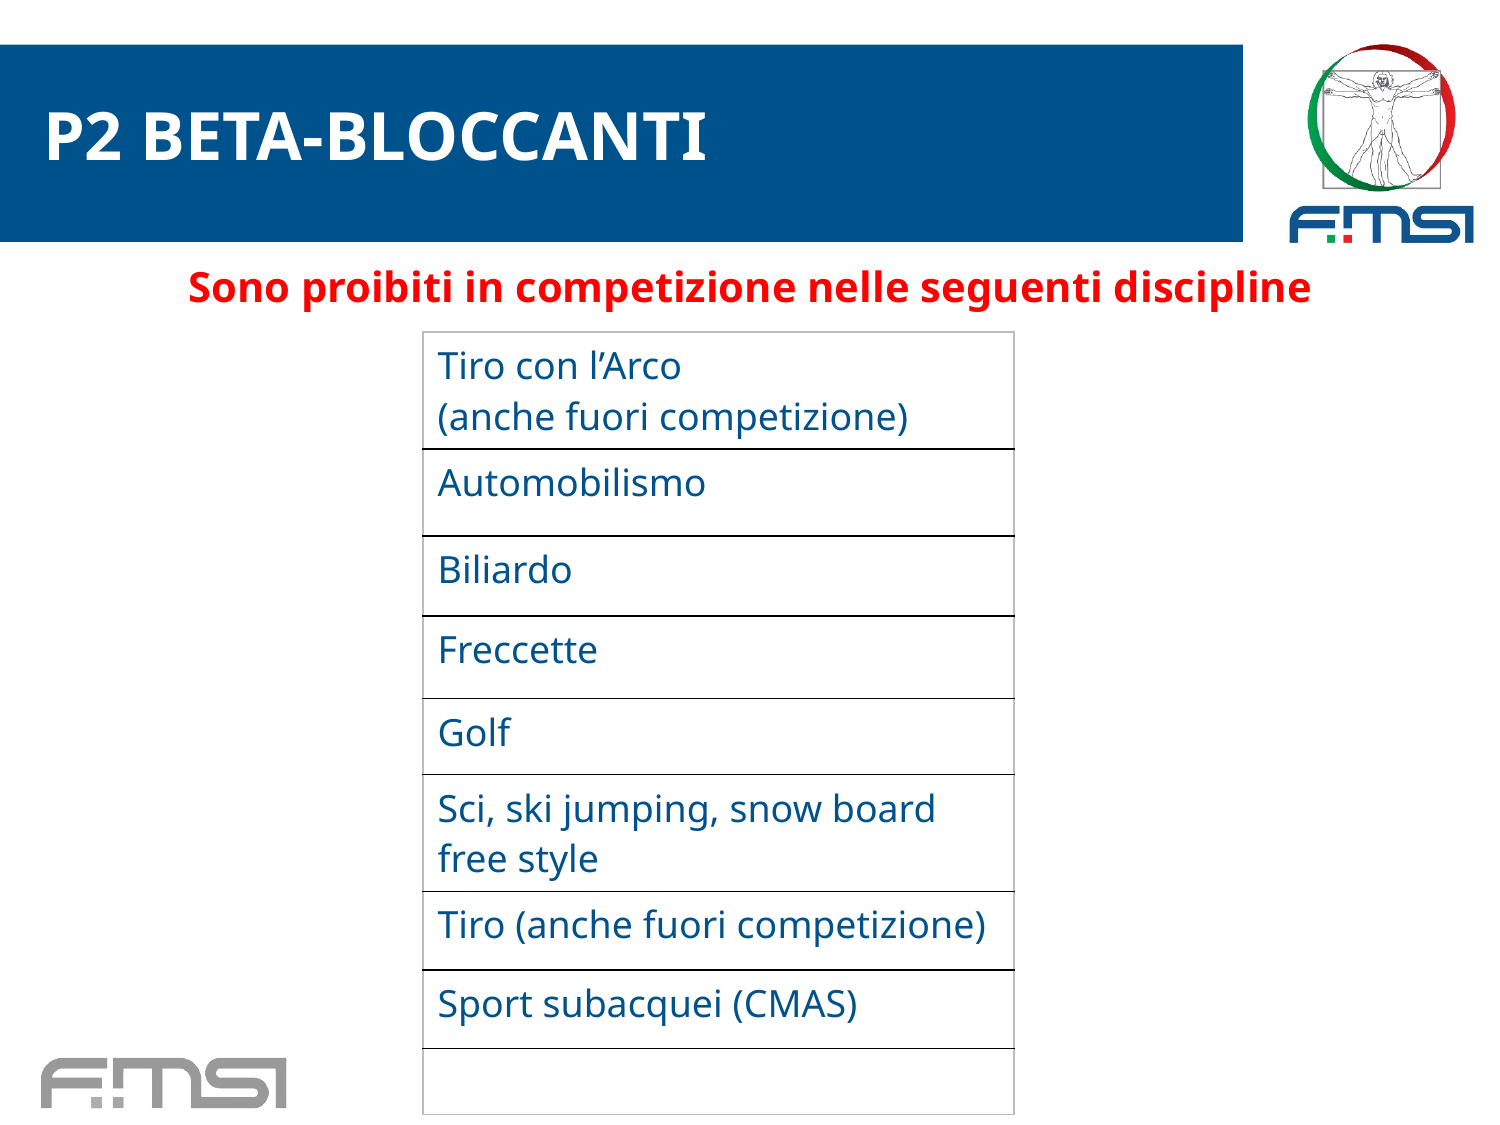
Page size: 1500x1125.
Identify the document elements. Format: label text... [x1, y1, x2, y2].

table_cell Sci, ski jumping, snow board free style [424, 775, 1013, 891]
table_cell [424, 1049, 1013, 1114]
title P2 BETA-BLOCCANTI [27, 85, 1379, 193]
table_cell Freccette [424, 617, 1013, 698]
table_cell Automobilismo [424, 450, 1013, 535]
table_cell Sport subacquei (CMAS) [424, 971, 1013, 1048]
table_cell Golf [424, 699, 1013, 774]
table_cell Tiro (anche fuori competizione) [424, 892, 1013, 969]
table_cell Biliardo [424, 537, 1013, 615]
table_header Tiro con l’Arco (anche fuori competizione) [424, 333, 1013, 448]
picture [1268, 24, 1499, 270]
list Sono proibiti in competizione nelle seguenti discipline [142, 197, 1359, 1055]
